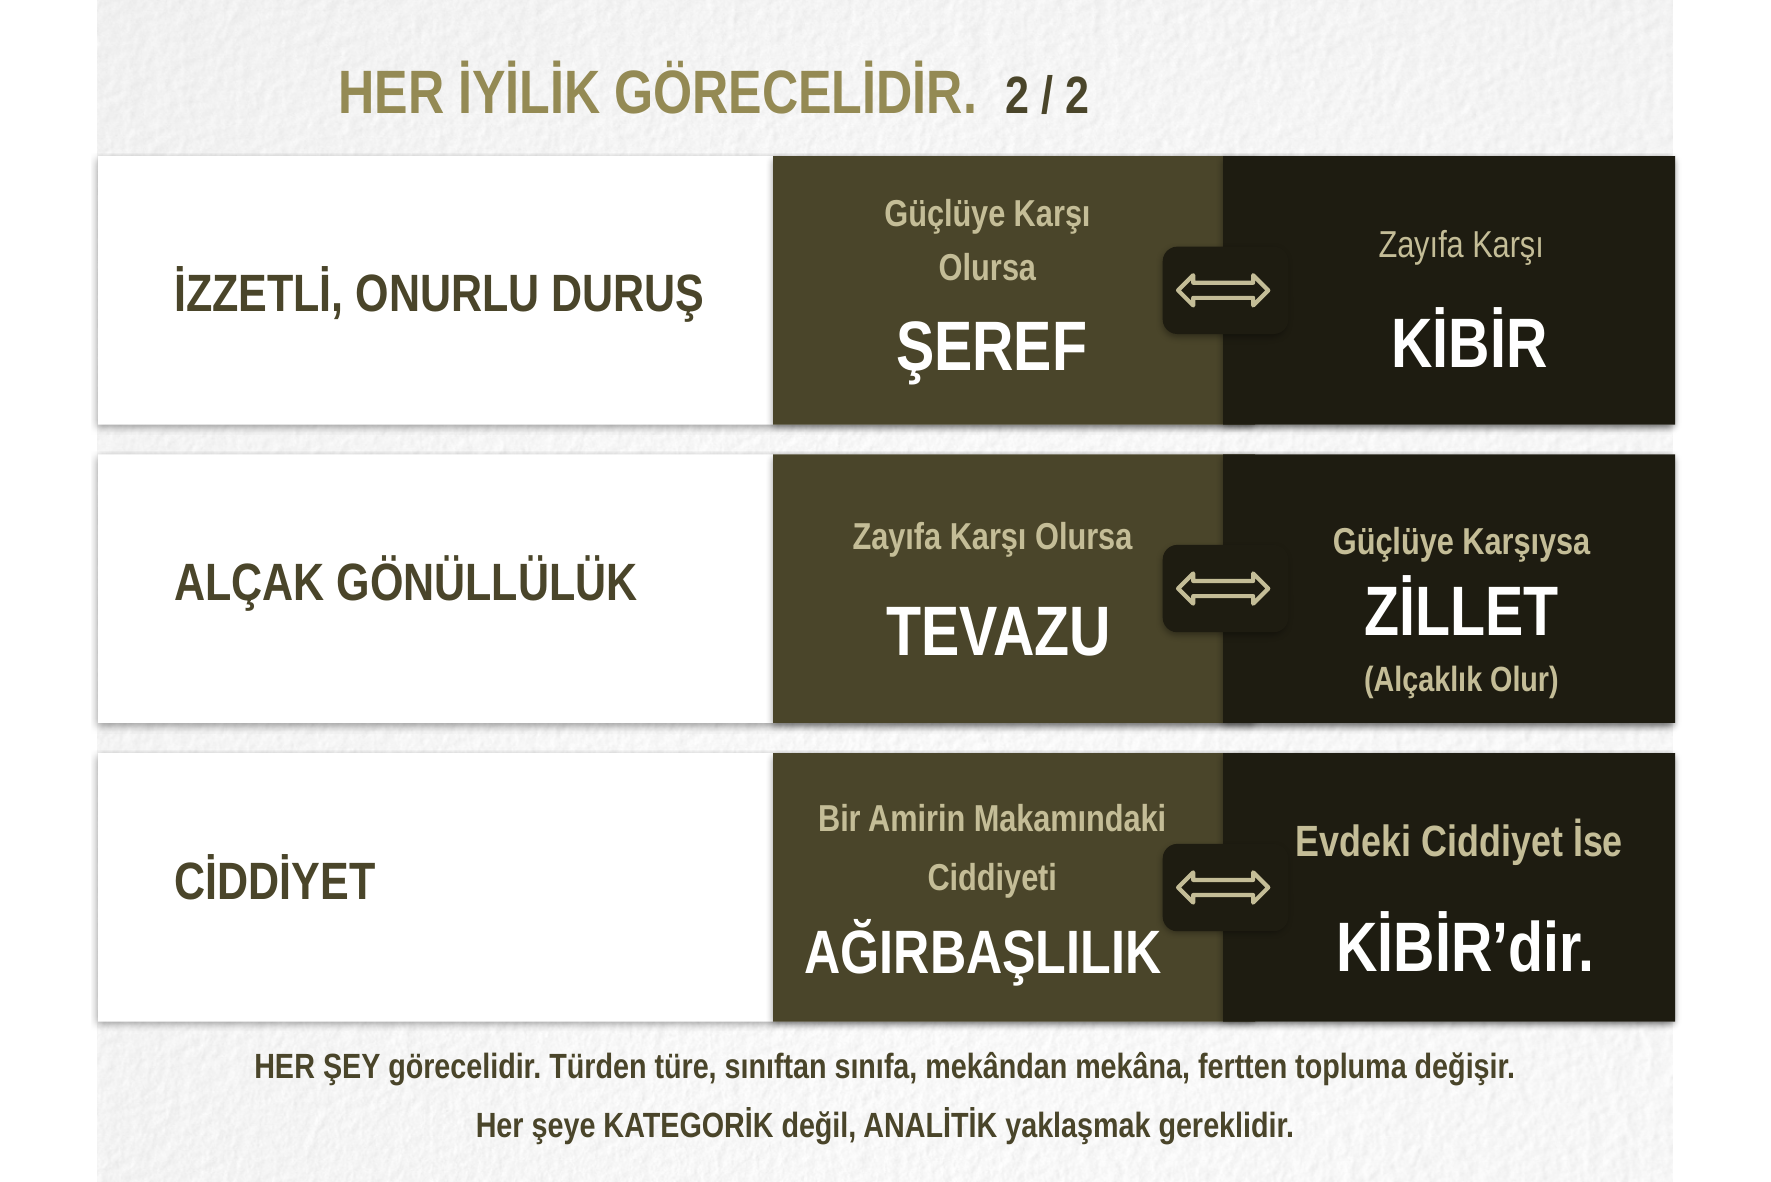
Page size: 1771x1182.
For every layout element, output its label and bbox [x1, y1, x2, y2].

picture [97, 0, 1674, 1182]
